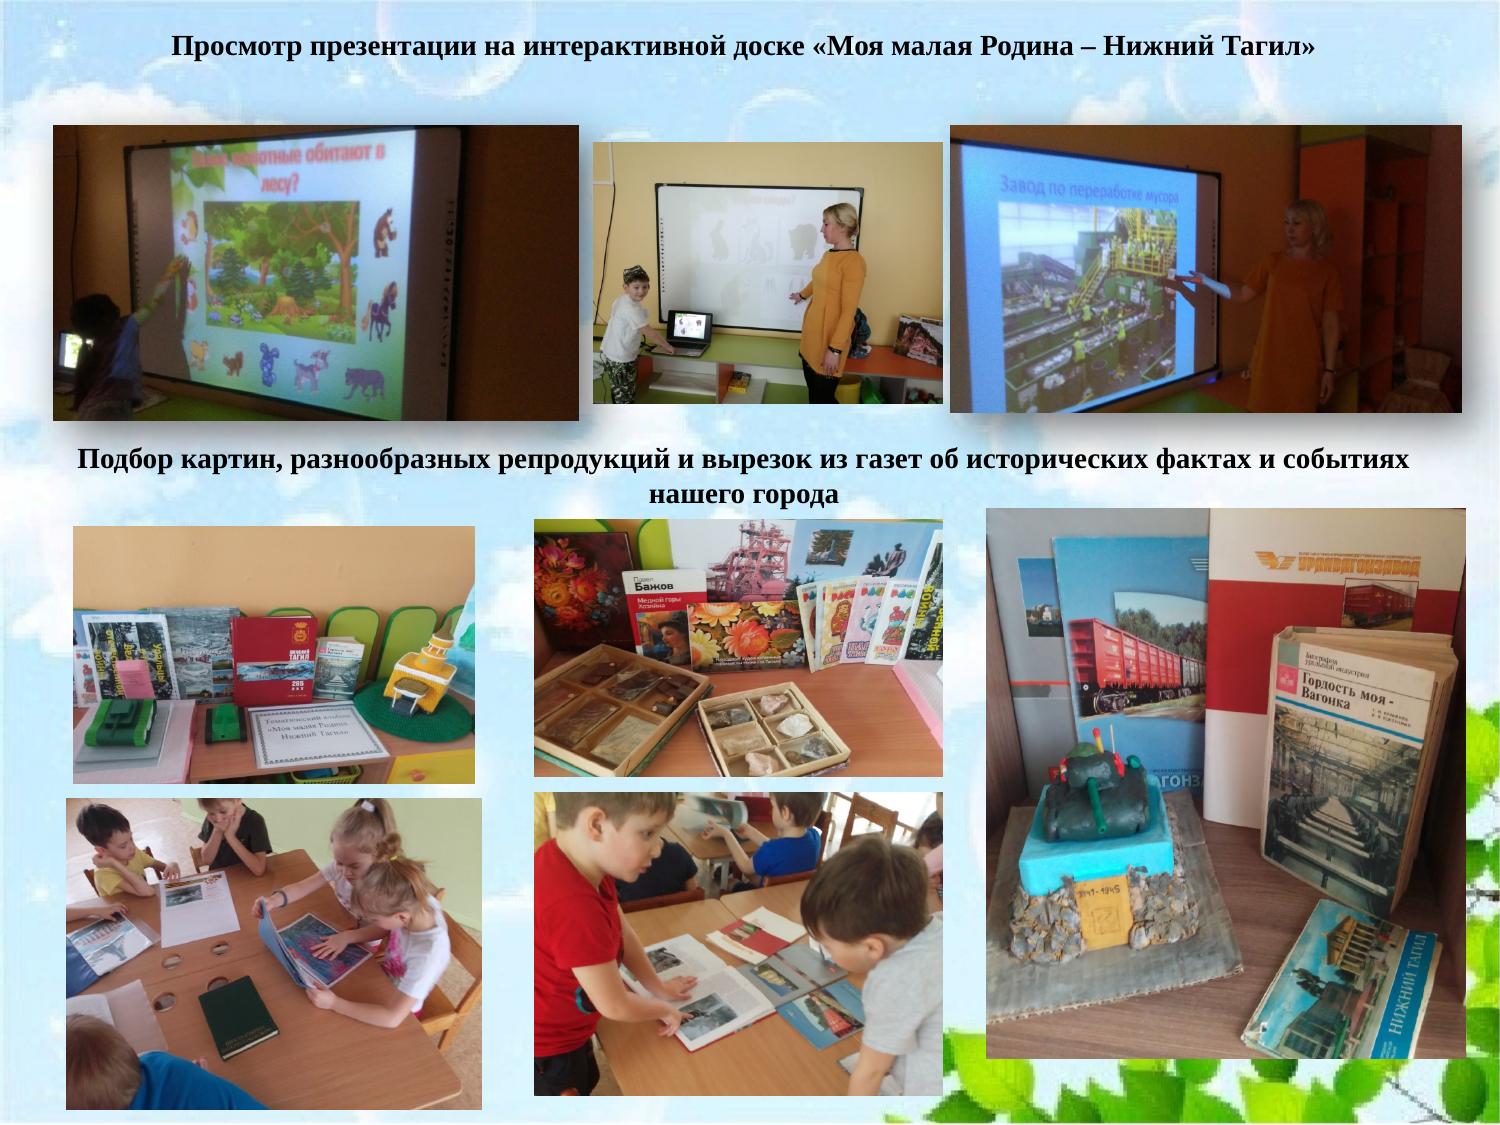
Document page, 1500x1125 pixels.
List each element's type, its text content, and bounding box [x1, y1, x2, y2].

text_box Подбор картин, разнообразных репродукций и вырезок из газет об исторических фактах и событиях нашего города [53, 397, 1436, 517]
text_box Просмотр презентации на интерактивной доске «Моя малая Родина – Нижний Тагил» [17, 19, 1471, 139]
picture [0, 0, 1500, 1125]
